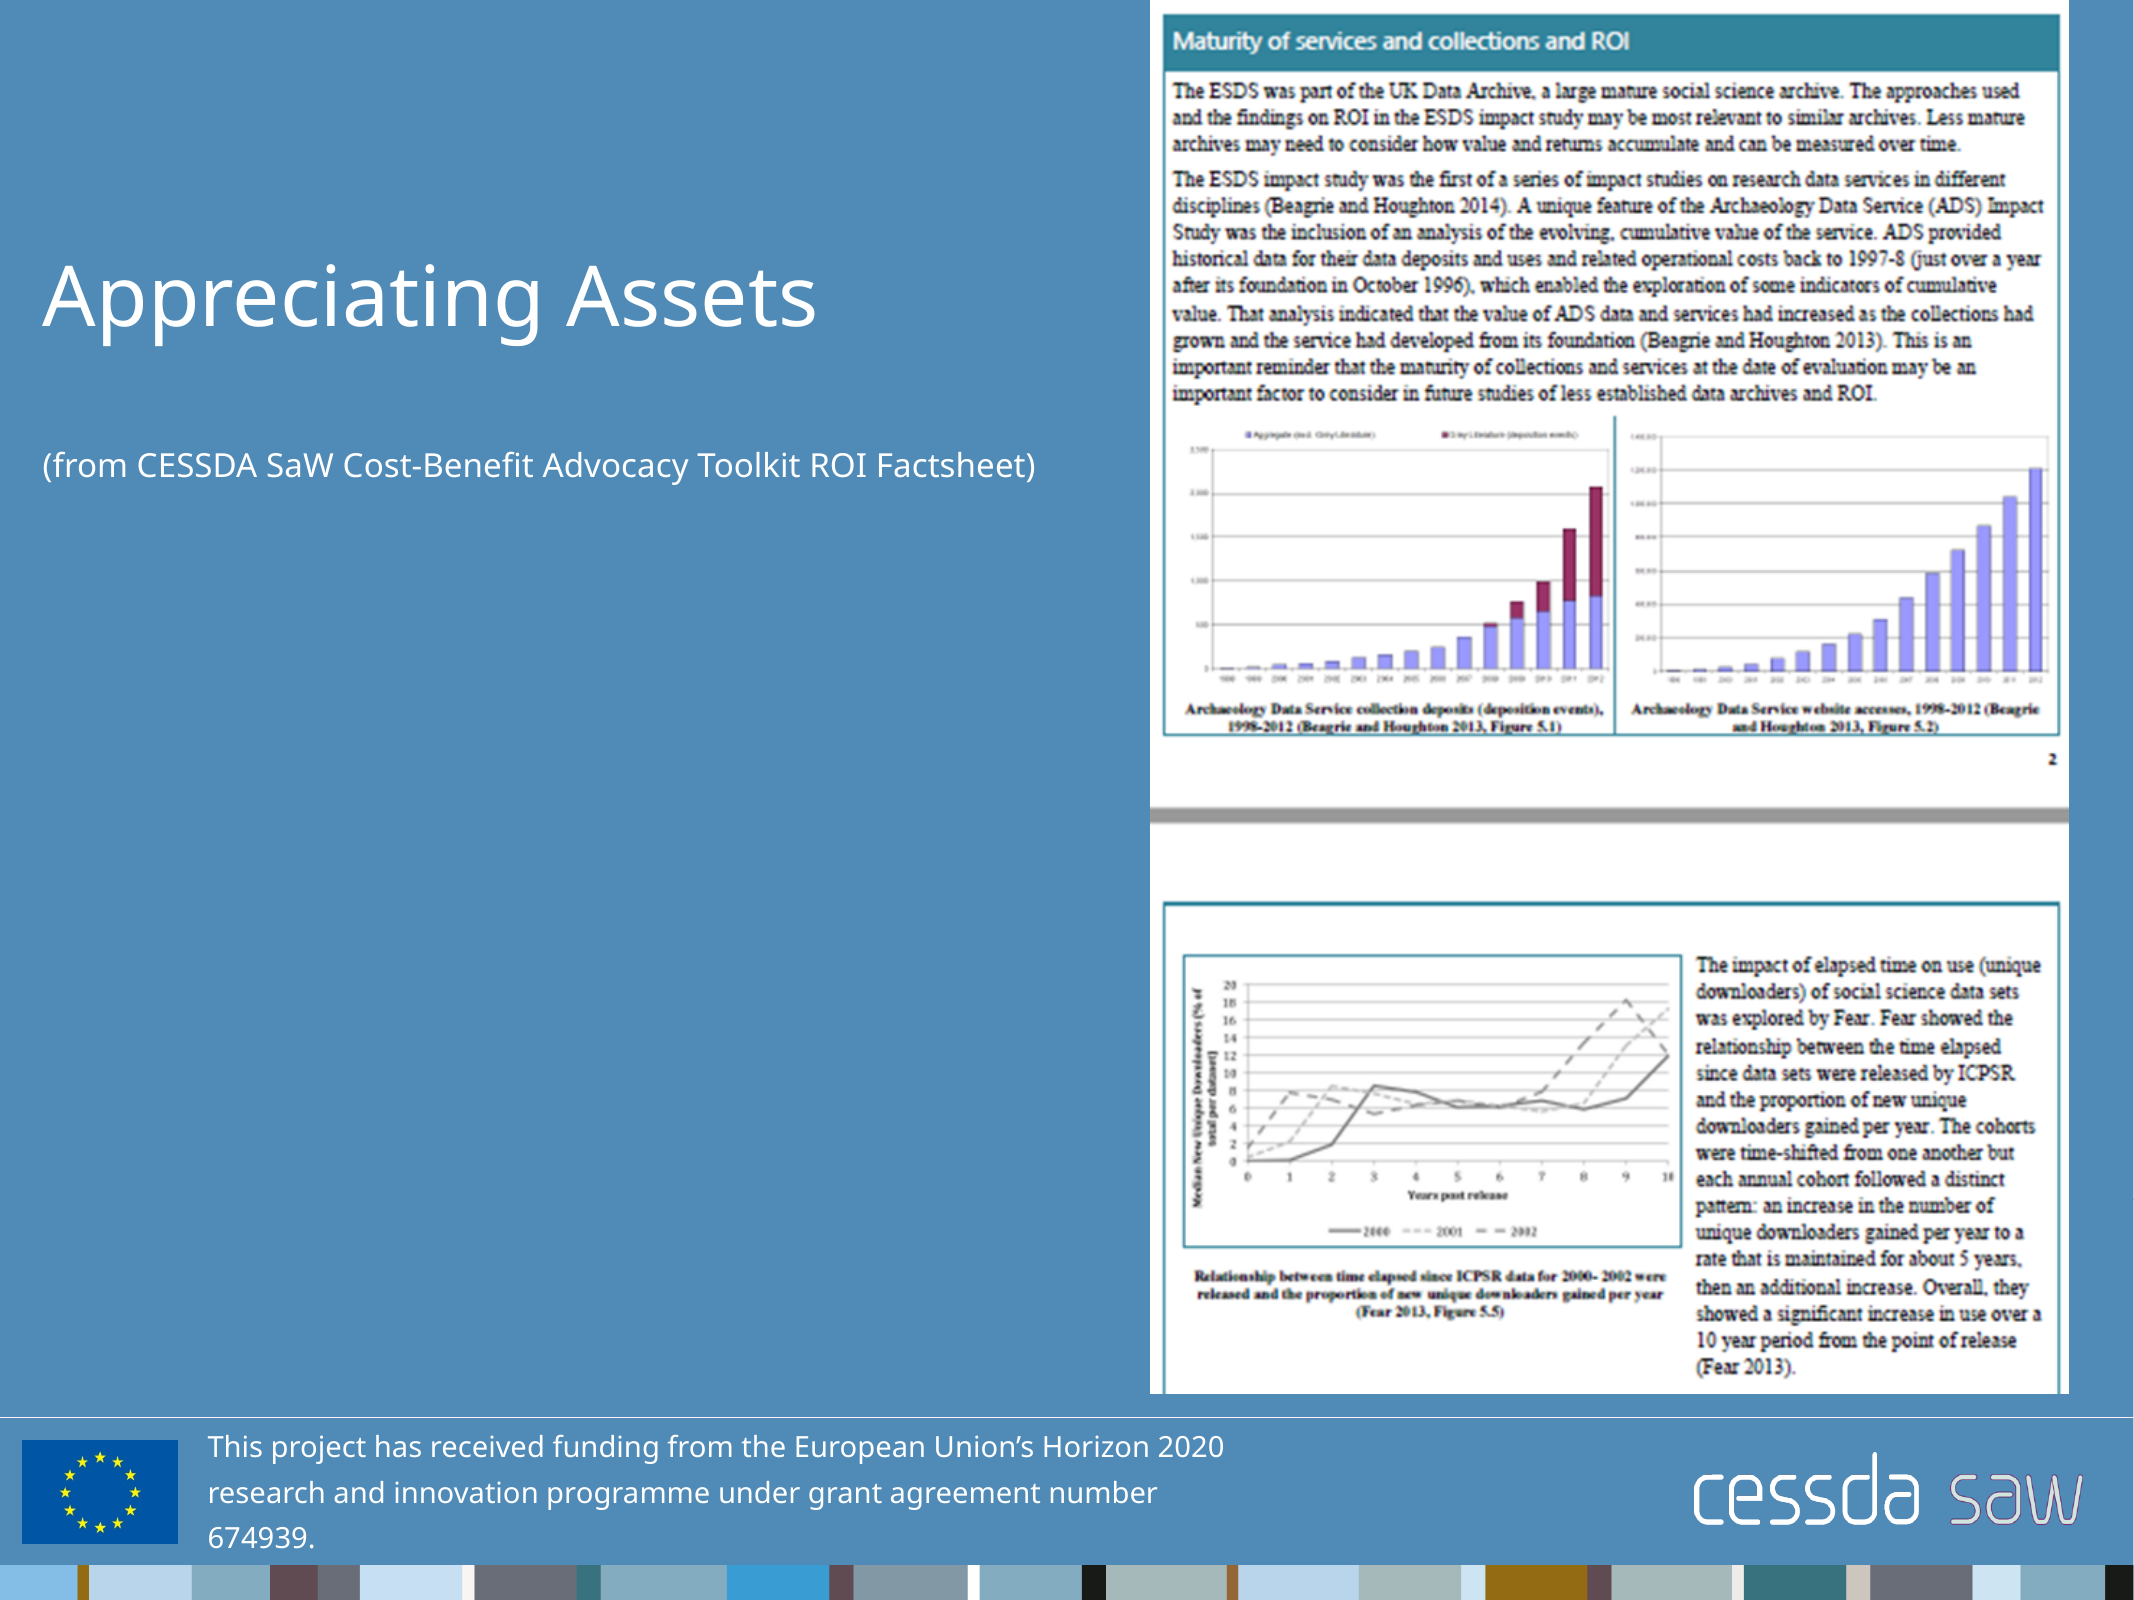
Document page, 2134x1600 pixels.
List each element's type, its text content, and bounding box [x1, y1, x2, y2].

picture [0, 1418, 2134, 1600]
picture [0, 0, 2134, 1417]
title Appreciating Assets (from CESSDA SaW Cost-Benefit Advocacy Toolkit ROI Factsheet) [33, 129, 1119, 598]
